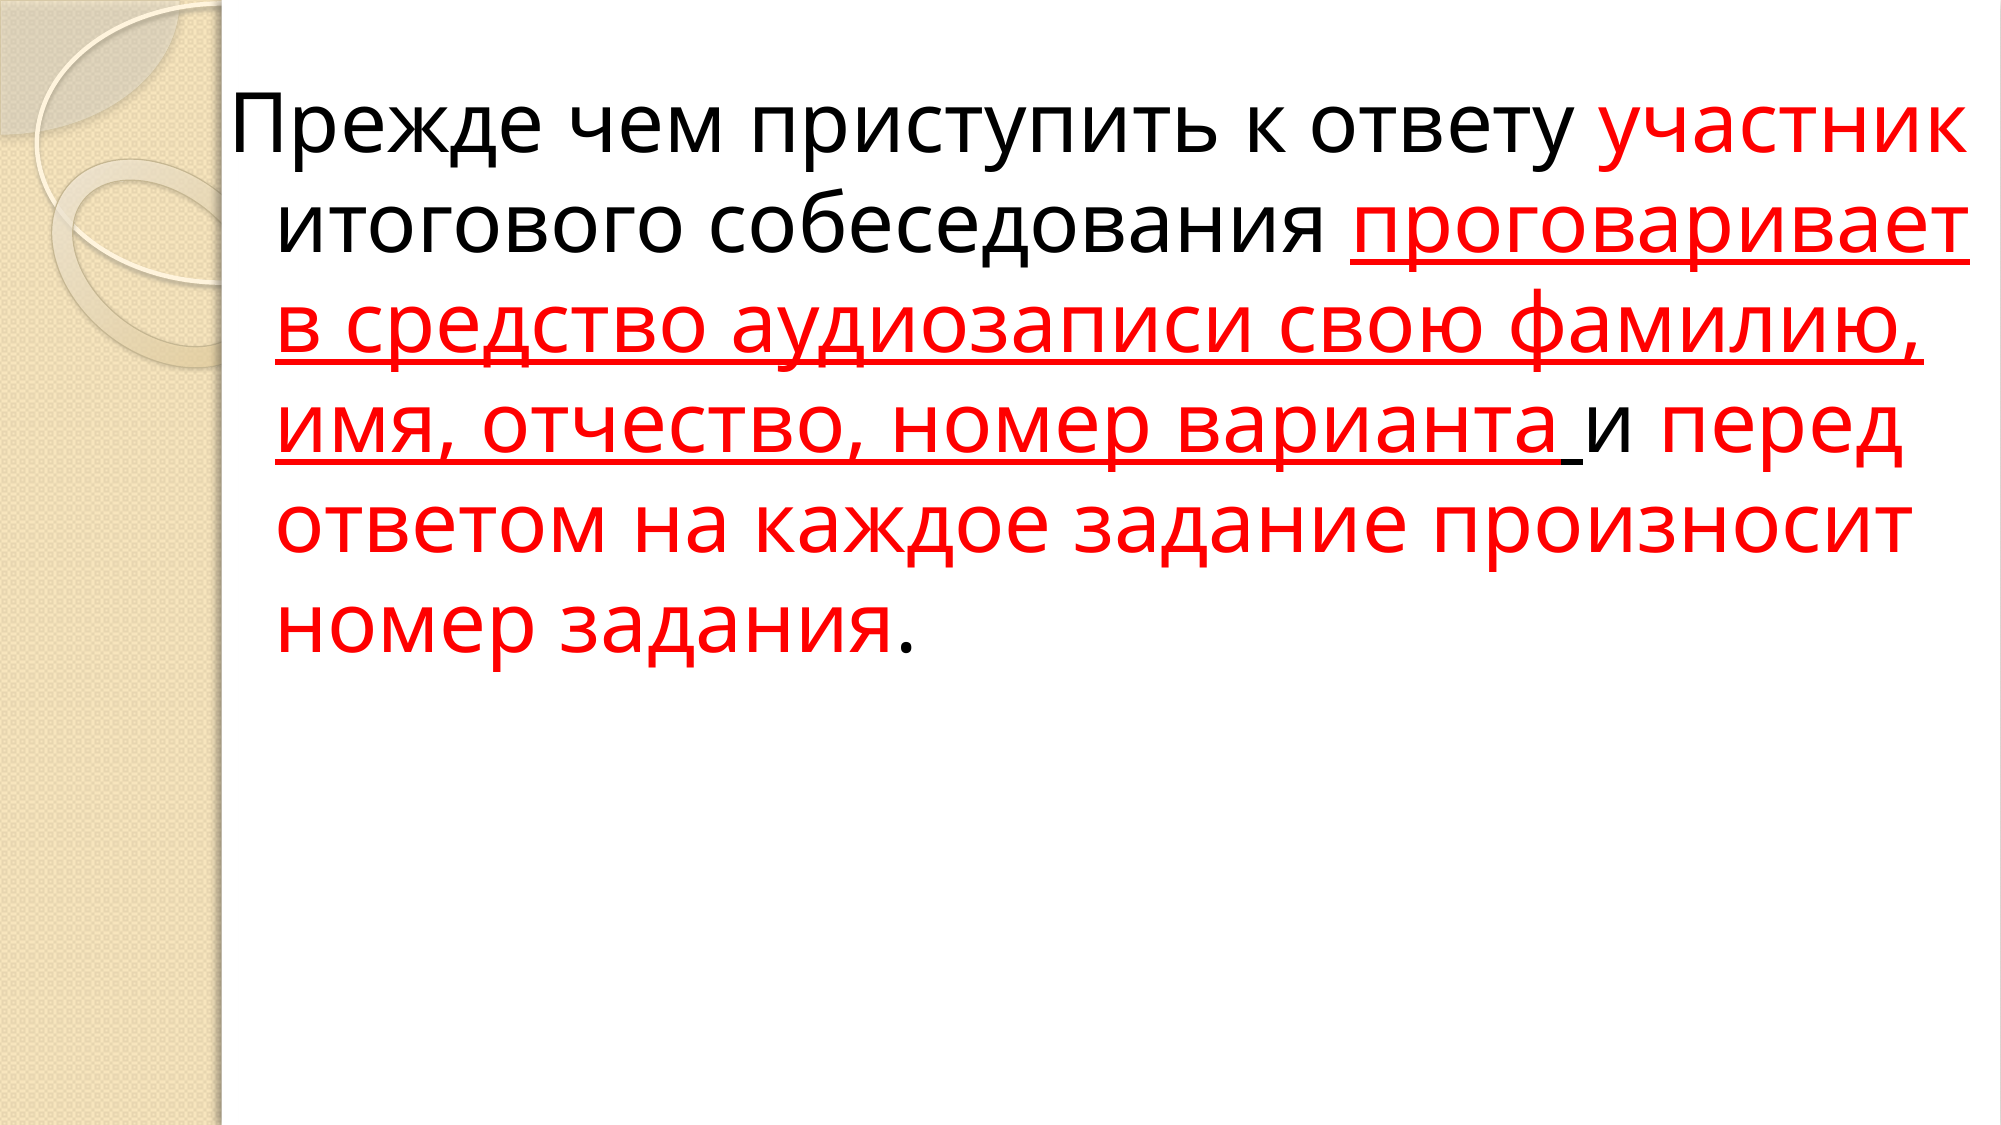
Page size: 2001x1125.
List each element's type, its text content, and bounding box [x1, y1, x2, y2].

list Прежде чем приступить к ответу участник итогового собеседования проговаривает в средство аудиозаписи свою фамилию, имя, отчество, номер варианта и перед ответом на каждое задание произносит номер задания. [200, 62, 2000, 1055]
